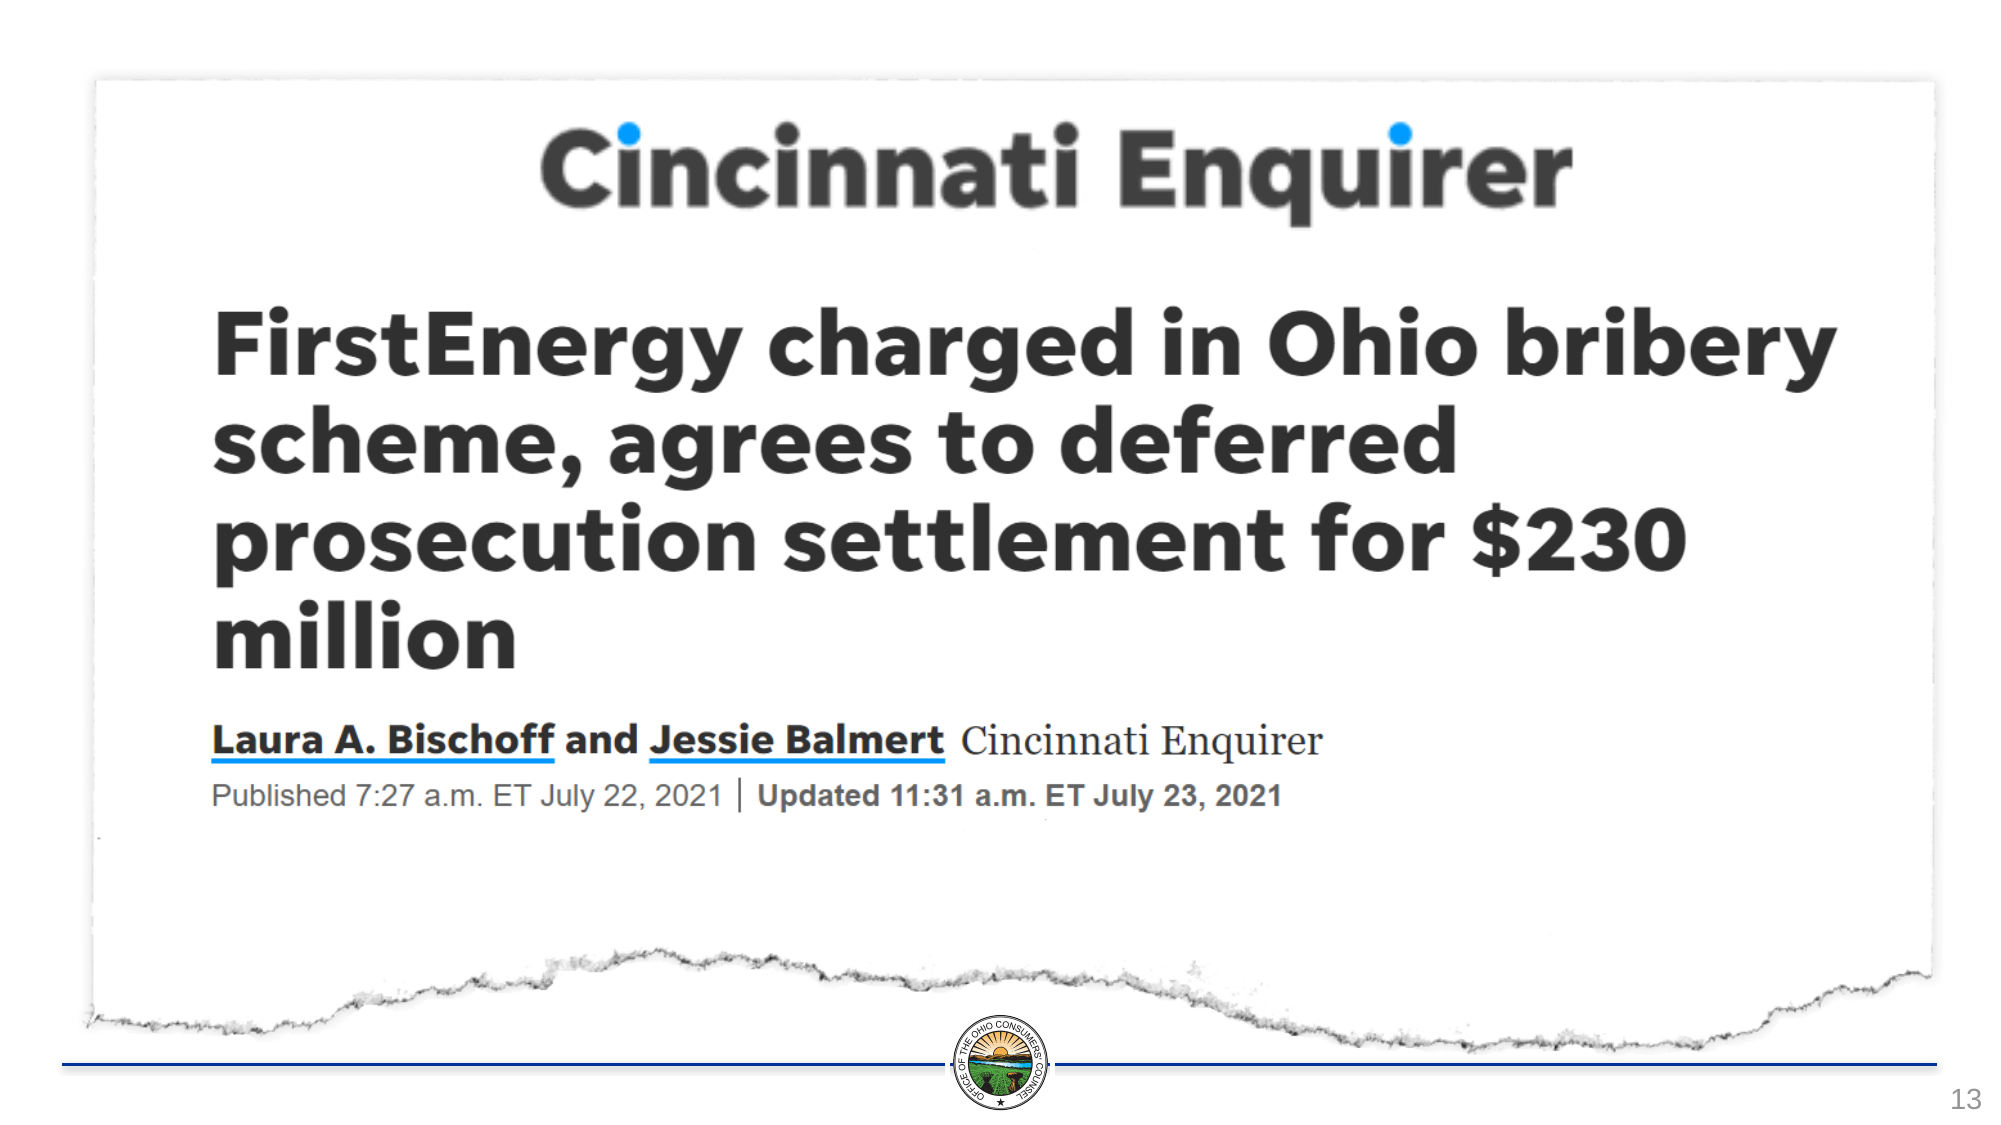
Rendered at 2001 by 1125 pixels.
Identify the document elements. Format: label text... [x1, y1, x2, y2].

picture [67, 63, 1964, 1113]
slide_number 13 [1530, 1072, 1998, 1123]
